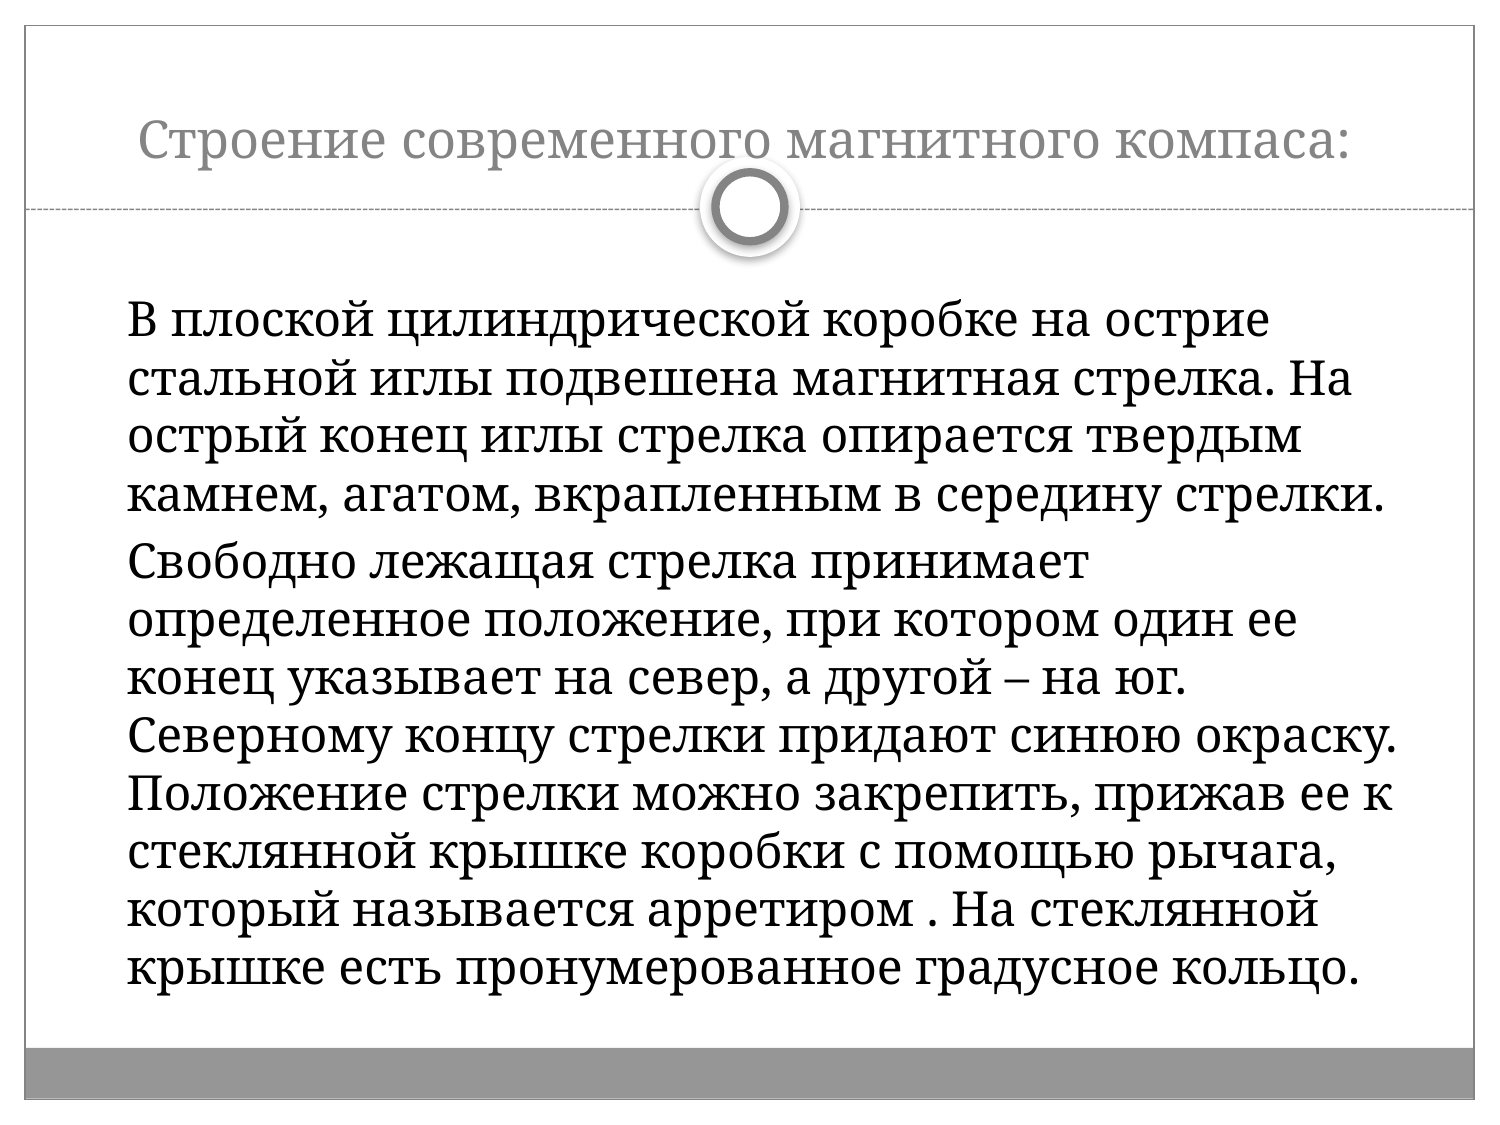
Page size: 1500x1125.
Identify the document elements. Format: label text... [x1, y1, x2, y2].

title Строение современного магнитного компаса: [70, 46, 1421, 177]
list В плоской цилиндрической коробке на острие стальной иглы подвешена магнитная стрелка. На острый конец иглы стрелка опирается твердым камнем, агатом, вкрапленным в середину стрелки. Свободно лежащая стрелка принимает определенное положение, при котором один ее конец указывает на север, а другой – на юг. Северному концу стрелки придают синюю окраску. Положение стрелки можно закрепить, прижав ее к стеклянной крышке коробки с помощью рычага, который называется арретиром . На стеклянной крышке есть пронумерованное градусное кольцо. [70, 281, 1421, 1032]
